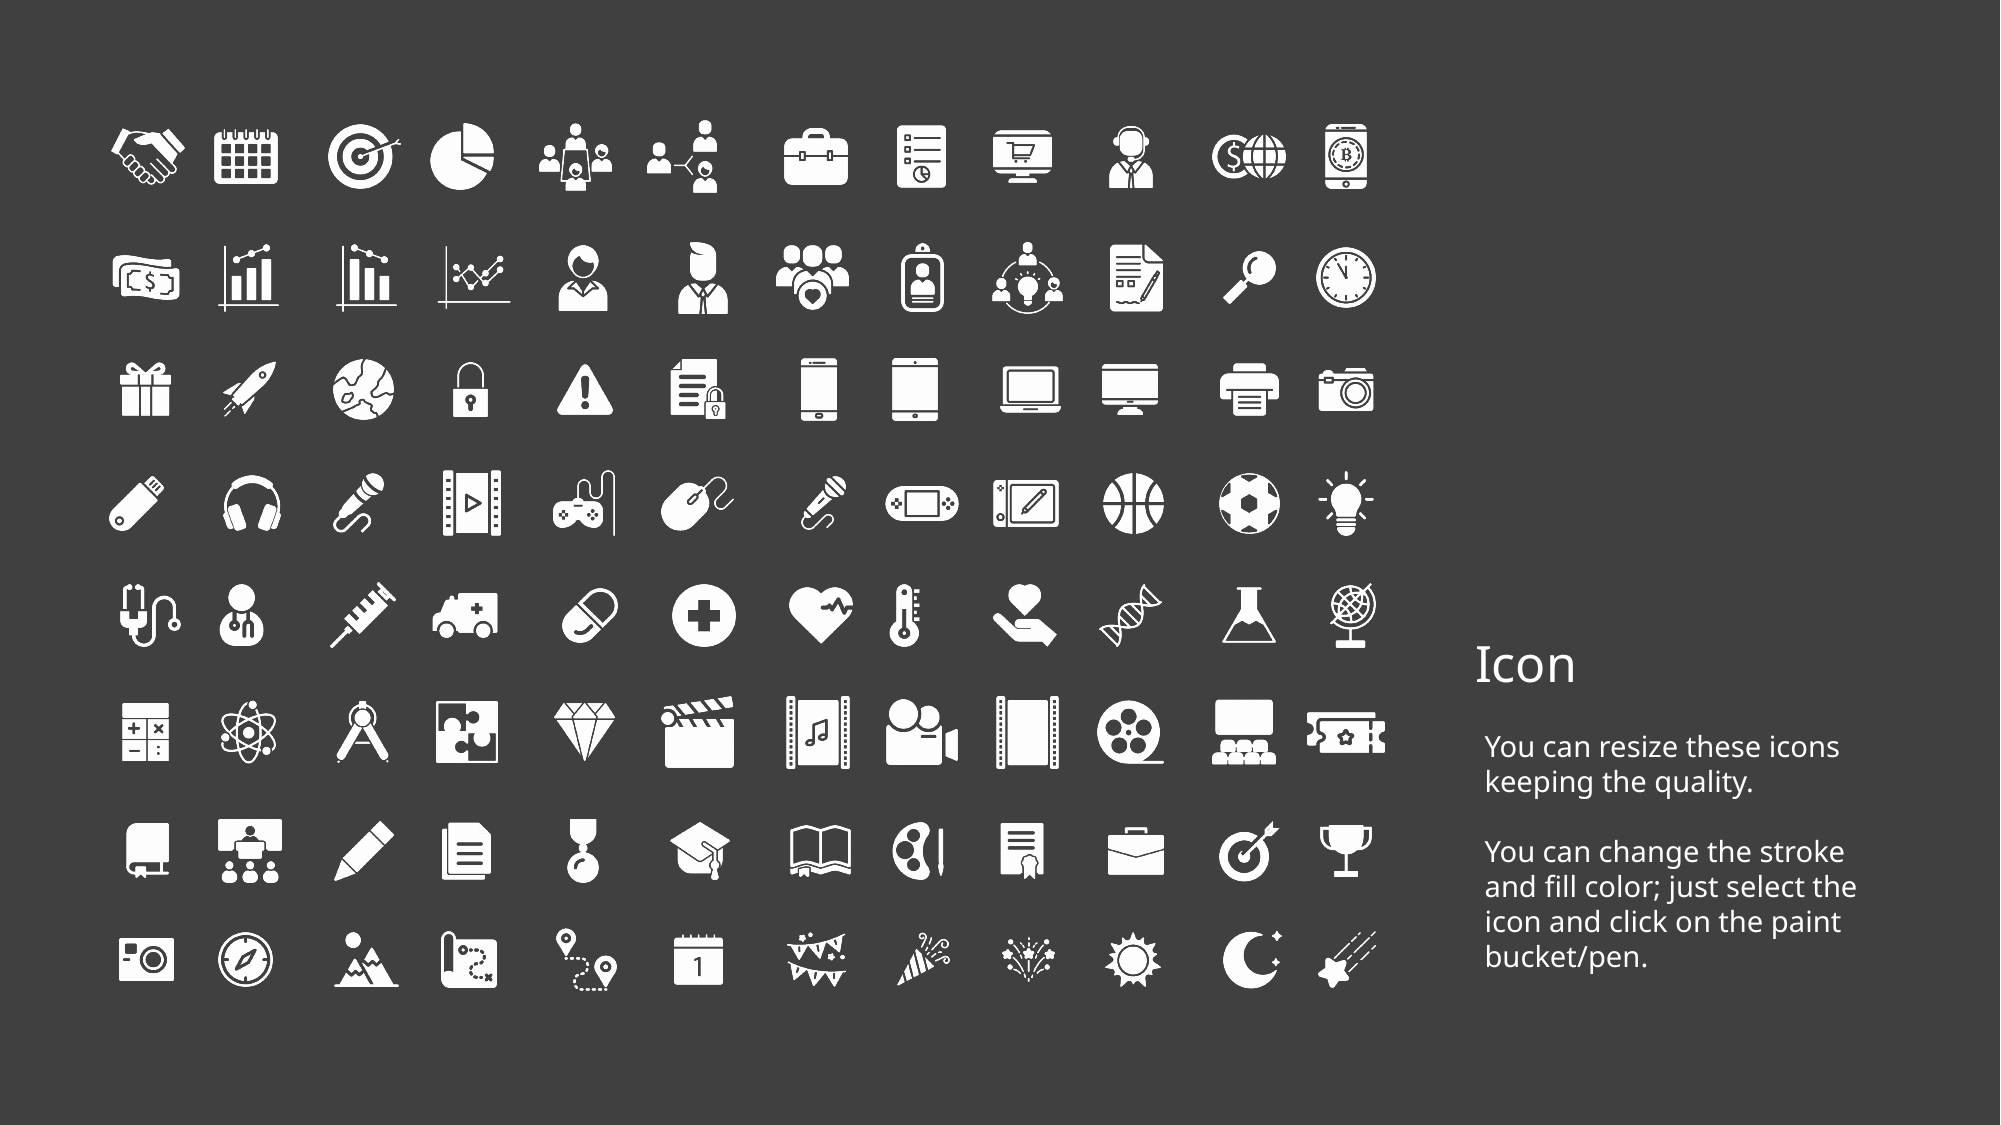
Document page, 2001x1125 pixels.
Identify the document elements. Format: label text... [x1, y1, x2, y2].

picture [993, 480, 1059, 527]
picture [790, 825, 851, 877]
picture [539, 122, 612, 191]
picture [432, 593, 498, 638]
picture [677, 242, 728, 314]
picture [1212, 134, 1287, 179]
picture [993, 583, 1057, 647]
picture [218, 584, 264, 647]
picture [993, 130, 1052, 183]
picture [1220, 363, 1279, 416]
picture [1109, 125, 1154, 188]
picture [1000, 366, 1061, 413]
picture [889, 583, 920, 647]
text_box You can resize these icons keeping the quality. You can change the stroke and fill color; just select the icon and click on the paint bucket/pen. [1469, 720, 1900, 981]
picture [333, 473, 384, 534]
picture [453, 362, 489, 417]
picture [783, 128, 848, 186]
picture [661, 475, 734, 531]
picture [552, 470, 615, 536]
picture [1098, 583, 1162, 647]
picture [646, 120, 717, 193]
picture [567, 819, 599, 883]
picture [1330, 583, 1376, 648]
picture [897, 932, 950, 987]
picture [437, 246, 511, 310]
picture [126, 823, 170, 879]
picture [999, 823, 1045, 879]
picture [674, 933, 723, 986]
picture [801, 357, 837, 421]
picture [801, 476, 846, 530]
picture [992, 242, 1063, 314]
picture [430, 123, 494, 190]
picture [661, 696, 734, 768]
picture [442, 821, 491, 881]
picture [218, 819, 282, 883]
picture [786, 695, 850, 769]
picture [223, 361, 276, 418]
picture [1219, 820, 1280, 882]
picture [222, 475, 281, 532]
picture [334, 821, 394, 881]
picture [1222, 930, 1283, 989]
picture [1307, 711, 1385, 753]
picture [1102, 364, 1159, 415]
picture [776, 245, 849, 310]
picture [330, 582, 396, 648]
picture [119, 938, 174, 981]
picture [328, 124, 402, 189]
picture [1320, 825, 1372, 877]
picture [1108, 827, 1165, 875]
picture [1223, 251, 1276, 304]
picture [333, 932, 400, 987]
picture [891, 357, 939, 421]
picture [558, 245, 609, 311]
picture [218, 243, 280, 312]
picture [436, 701, 498, 764]
picture [218, 932, 274, 987]
picture [1103, 473, 1164, 534]
picture [1097, 700, 1164, 764]
picture [441, 931, 498, 988]
picture [1316, 247, 1376, 309]
picture [885, 485, 960, 521]
picture [122, 703, 169, 762]
picture [443, 470, 501, 536]
picture [335, 701, 390, 764]
picture [896, 125, 946, 189]
picture [556, 364, 613, 415]
picture [891, 821, 945, 881]
picture [1105, 932, 1162, 987]
picture [789, 586, 853, 644]
picture [336, 243, 398, 312]
picture [1002, 936, 1055, 983]
picture [787, 932, 846, 987]
picture [1318, 930, 1376, 988]
picture [555, 928, 617, 991]
picture [120, 362, 171, 417]
picture [554, 703, 615, 761]
picture [1324, 124, 1367, 190]
picture [1222, 587, 1277, 644]
picture [1317, 367, 1374, 411]
picture [1110, 243, 1163, 312]
picture [108, 475, 164, 531]
picture [996, 695, 1060, 769]
picture [1212, 699, 1276, 765]
picture [333, 359, 395, 420]
picture [112, 255, 181, 300]
picture [885, 699, 959, 765]
picture [900, 243, 944, 313]
picture [119, 583, 181, 647]
picture [670, 822, 730, 880]
picture [672, 583, 736, 647]
picture [111, 128, 185, 185]
picture [213, 129, 279, 184]
text_box Icon [1460, 625, 1901, 700]
picture [562, 588, 618, 643]
picture [670, 359, 727, 420]
picture [1317, 471, 1374, 536]
picture [221, 700, 277, 764]
picture [1219, 473, 1280, 534]
